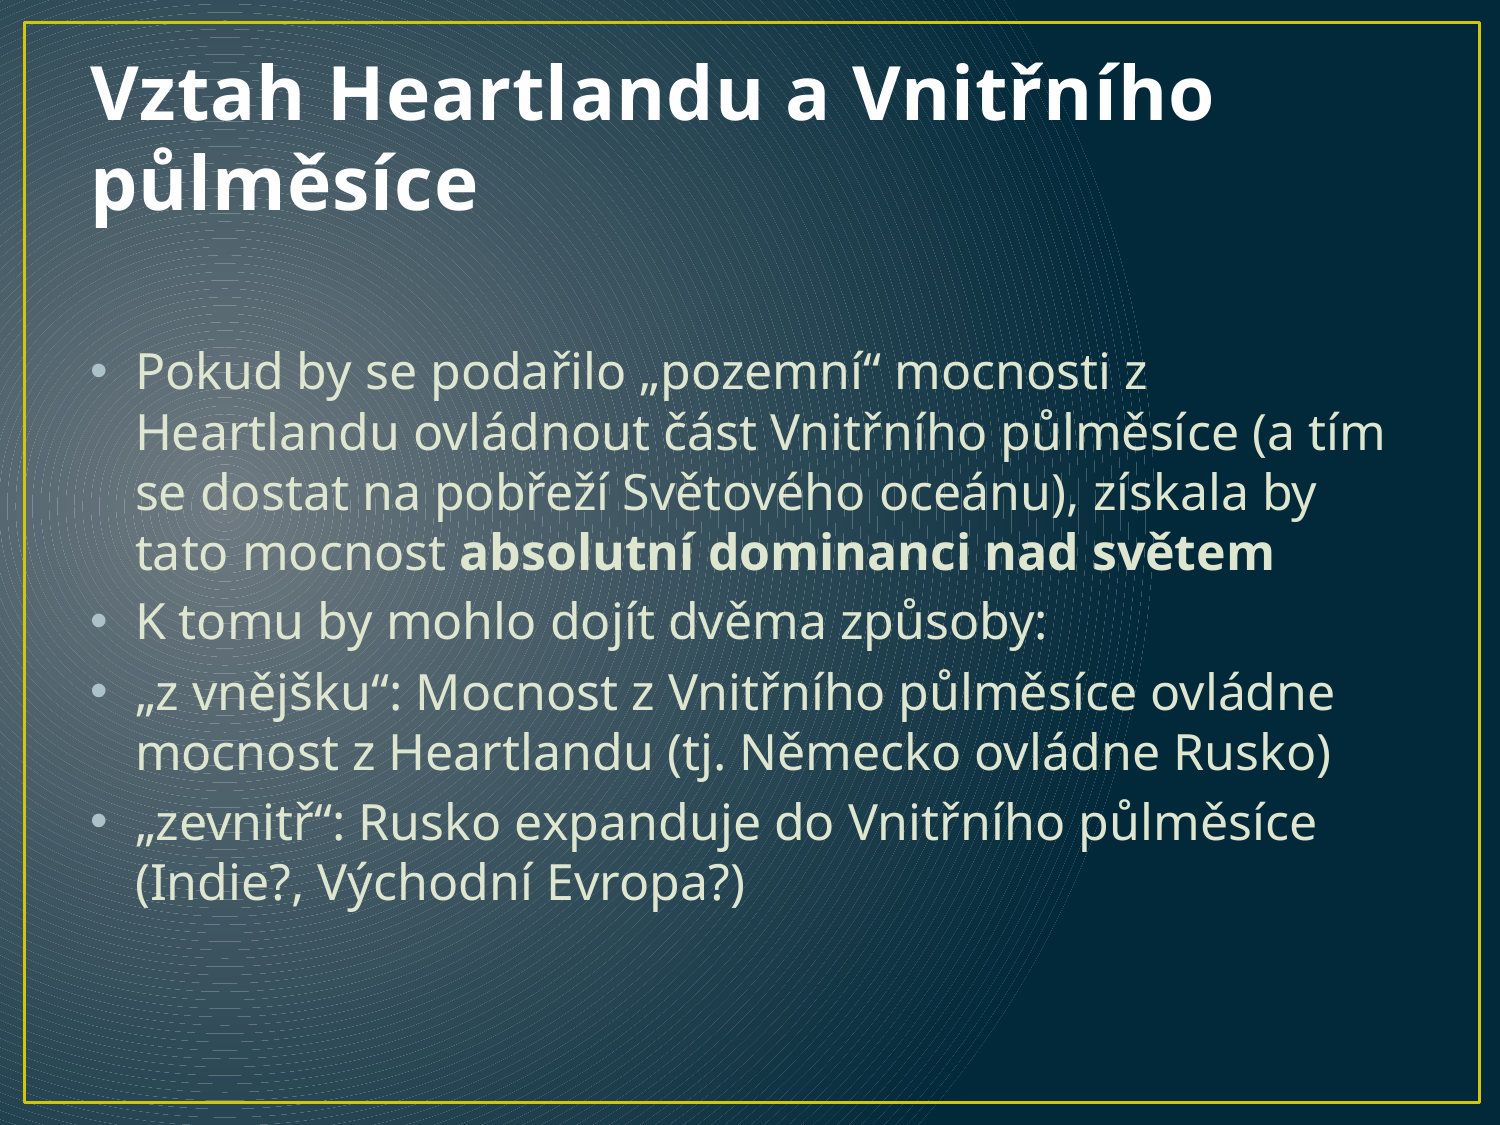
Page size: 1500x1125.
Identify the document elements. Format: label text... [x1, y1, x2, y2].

list Pokud by se podařilo „pozemní“ mocnosti z Heartlandu ovládnout část Vnitřního půlměsíce (a tím se dostat na pobřeží Světového oceánu), získala by tato mocnost absolutní dominanci nad světem K tomu by mohlo dojít dvěma způsoby: „z vnějšku“: Mocnost z Vnitřního půlměsíce ovládne mocnost z Heartlandu (tj. Německo ovládne Rusko) „zevnitř“: Rusko expanduje do Vnitřního půlměsíce (Indie?, Východní Evropa?) [75, 262, 1425, 1005]
title Vztah Heartlandu a Vnitřního půlměsíce [75, 45, 1425, 233]
